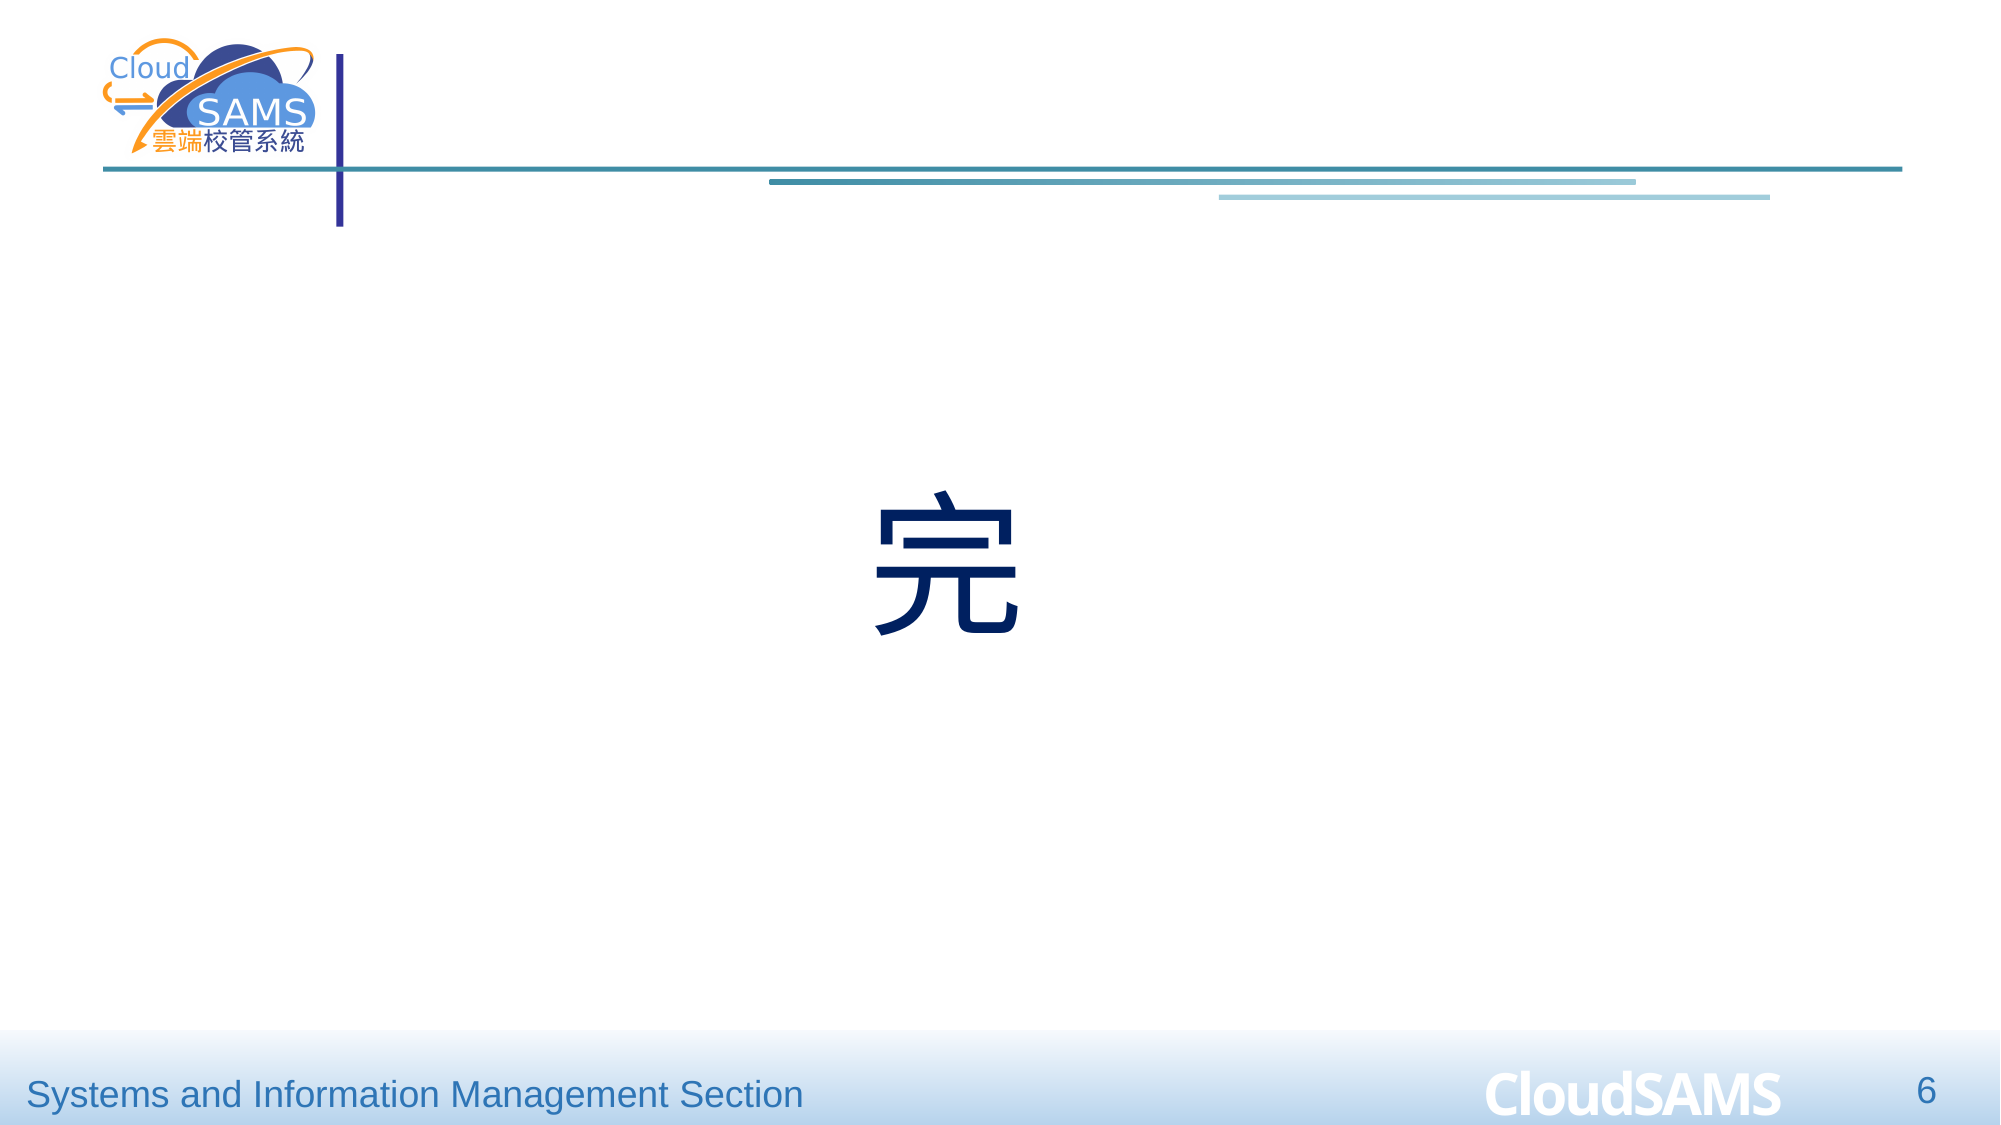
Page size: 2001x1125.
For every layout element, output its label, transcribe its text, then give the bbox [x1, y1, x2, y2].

slide_number 6 [1755, 1059, 1952, 1125]
picture [87, 7, 349, 175]
text_box 完 [512, 460, 1382, 663]
